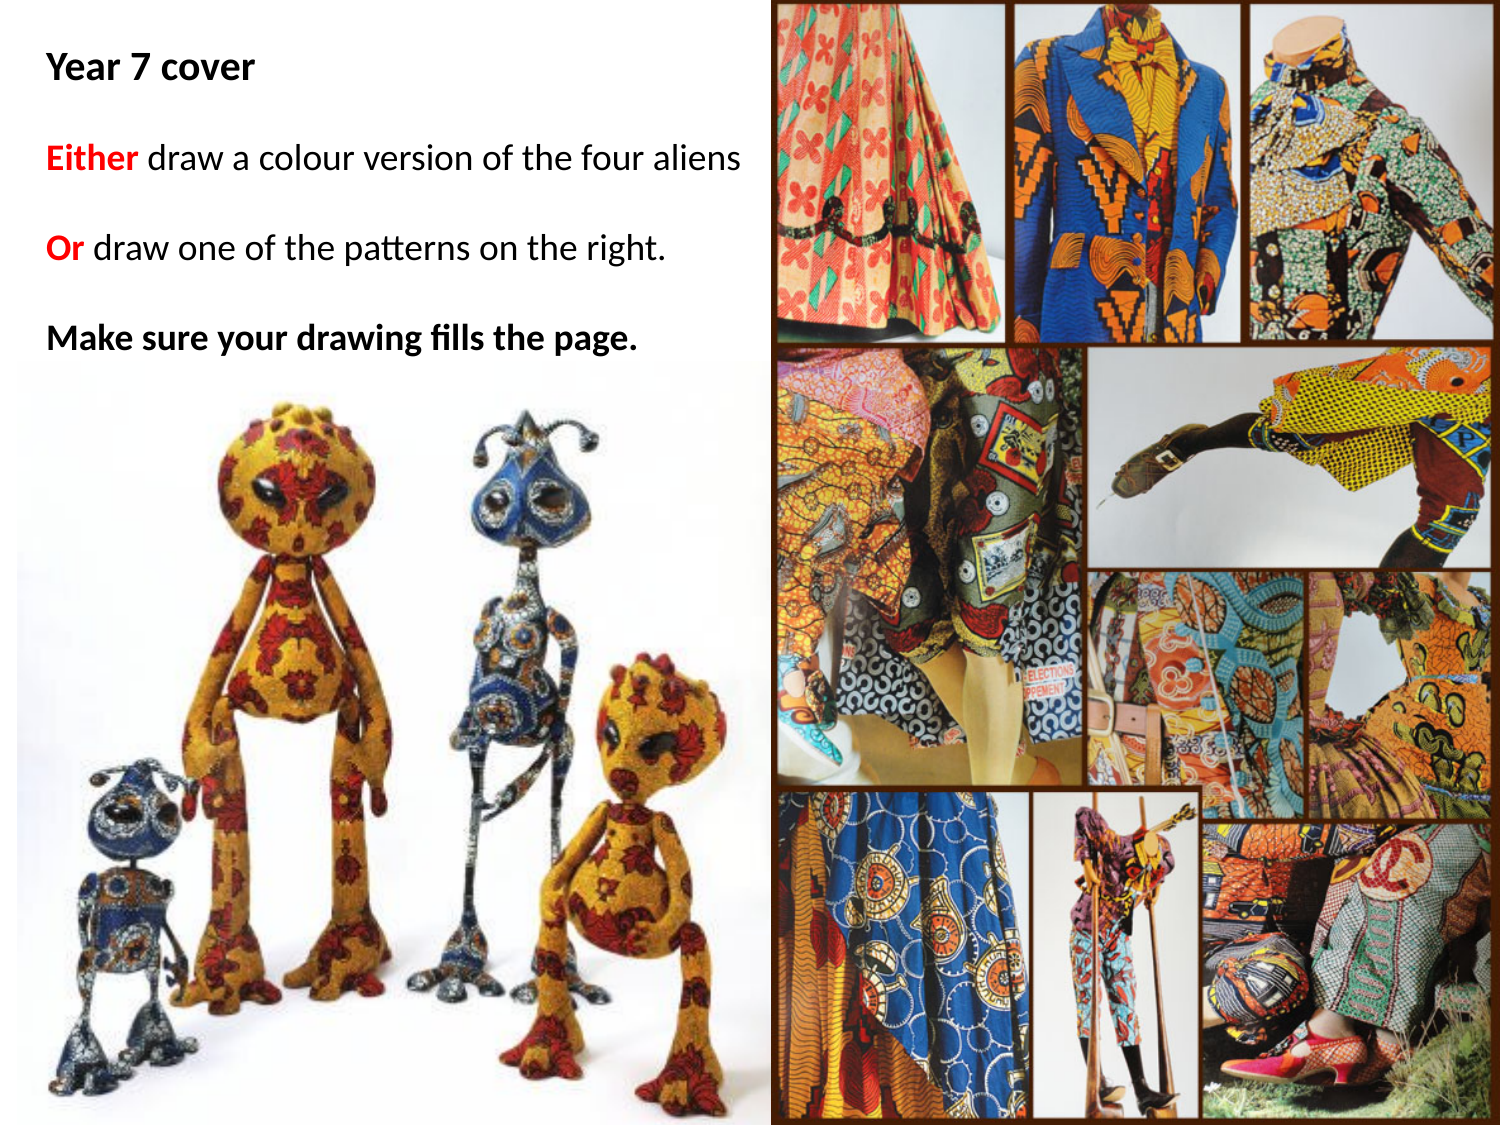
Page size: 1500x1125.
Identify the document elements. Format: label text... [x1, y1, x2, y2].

text_box Year 7 cover Either draw a colour version of the four aliens Or draw one of the patterns on the right. Make sure your drawing fills the page. [31, 30, 757, 360]
picture [17, 0, 1500, 1125]
